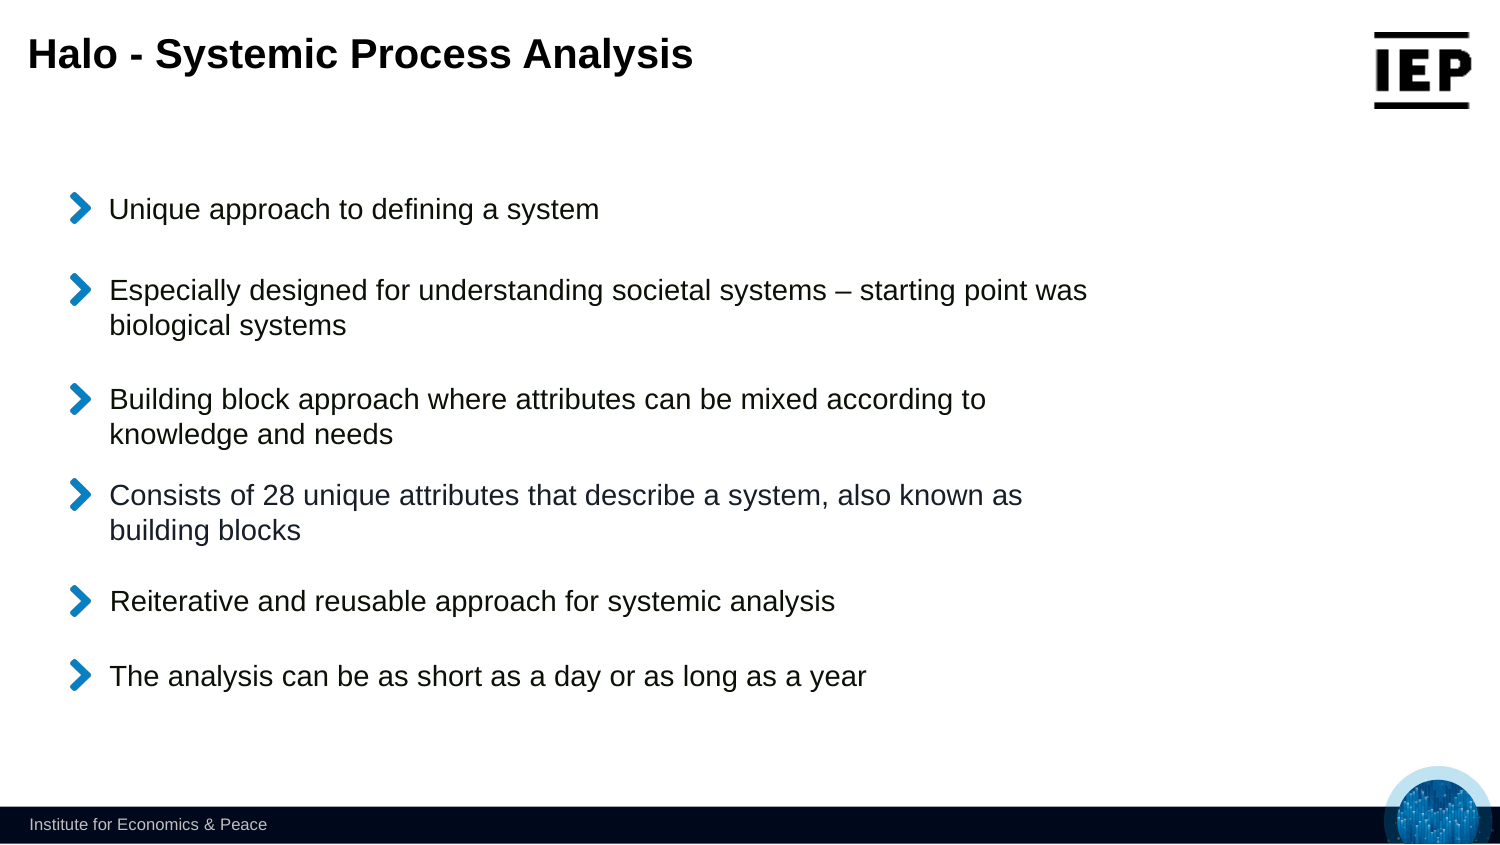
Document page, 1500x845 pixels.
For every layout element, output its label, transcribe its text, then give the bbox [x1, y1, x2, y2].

picture [1377, 760, 1500, 844]
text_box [70, 651, 1084, 699]
text_box Halo - Systemic Process Analysis [27, 32, 771, 67]
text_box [70, 374, 1095, 457]
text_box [70, 185, 1108, 232]
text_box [70, 469, 1053, 556]
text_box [70, 575, 853, 626]
picture [1373, 32, 1473, 109]
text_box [70, 263, 1127, 350]
